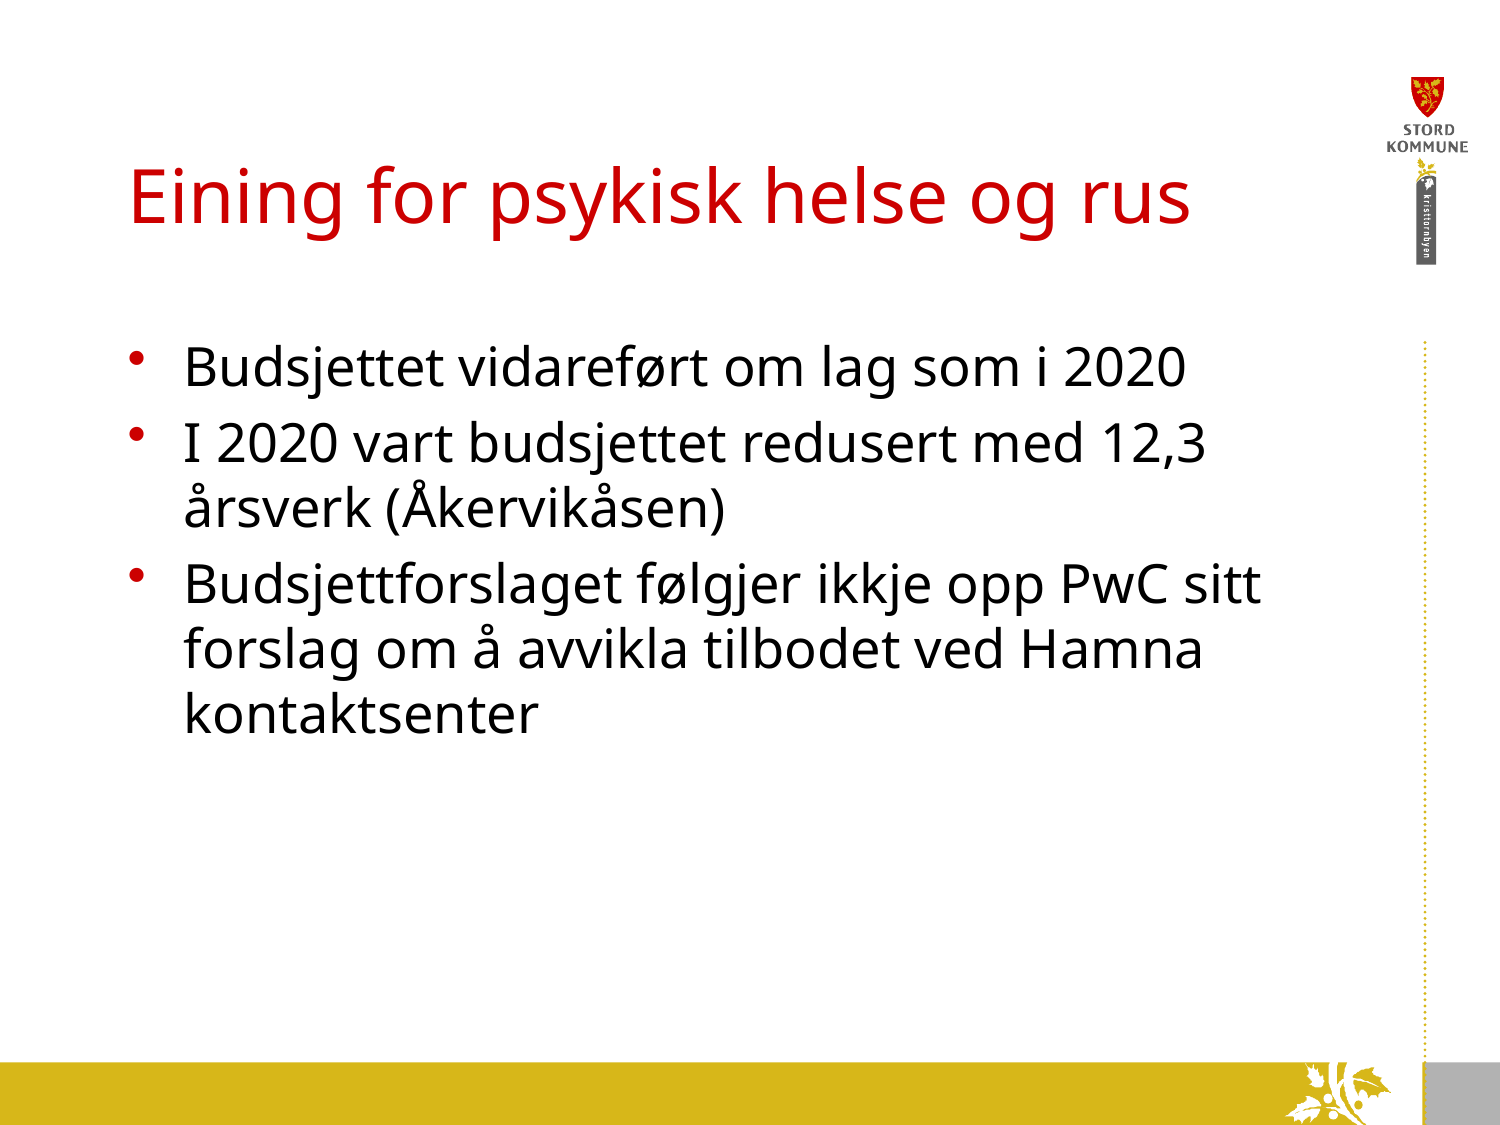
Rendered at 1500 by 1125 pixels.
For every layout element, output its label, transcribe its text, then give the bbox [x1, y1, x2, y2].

title Eining for psykisk helse og rus [112, 99, 1388, 288]
list Budsjettet vidareført om lag som i 2020 I 2020 vart budsjettet redusert med 12,3 årsverk (Åkervikåsen) Budsjettforslaget følgjer ikkje opp PwC sitt forslag om å avvikla tilbodet ved Hamna kontaktsenter [112, 324, 1388, 1001]
